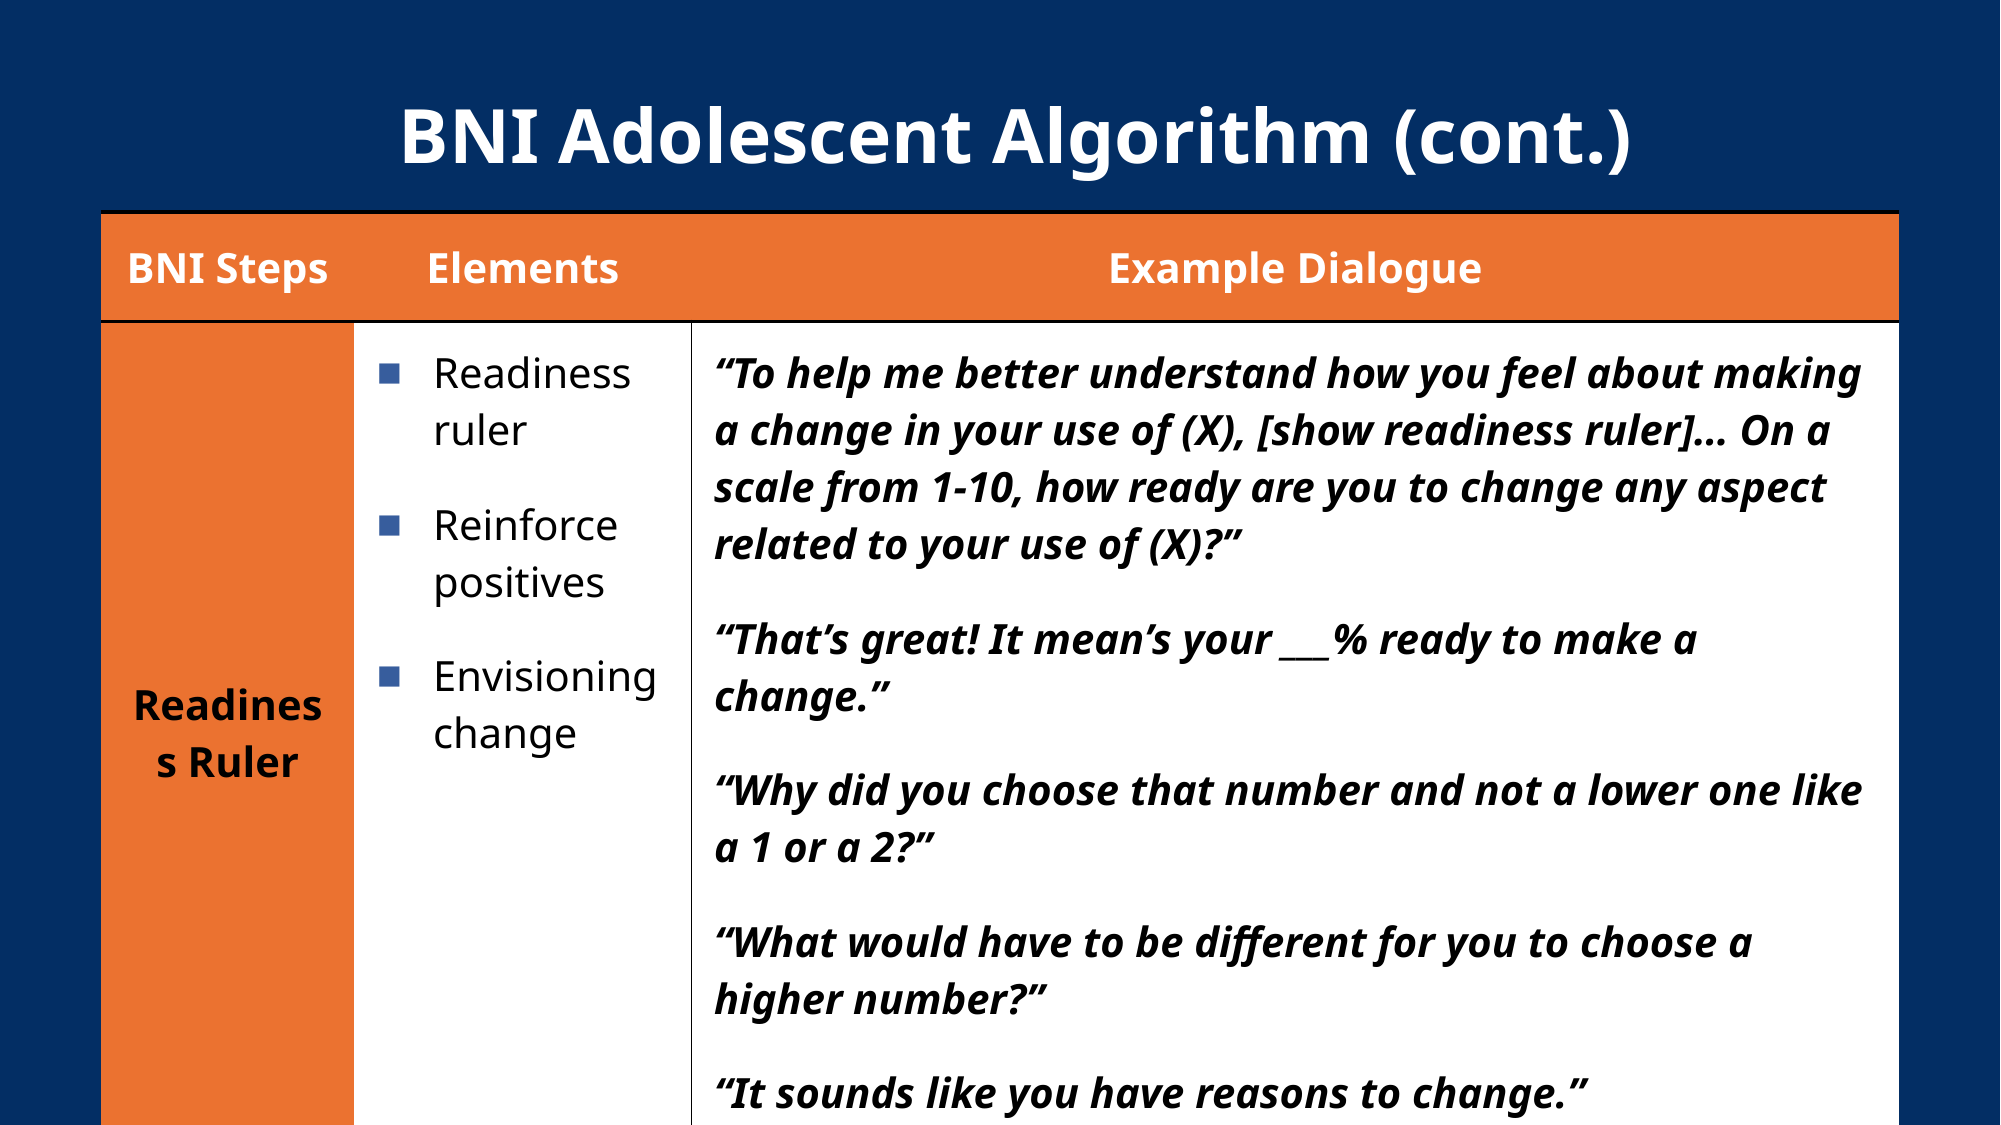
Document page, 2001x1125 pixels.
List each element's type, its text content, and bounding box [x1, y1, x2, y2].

table_cell Readiness Ruler [101, 323, 354, 1125]
list BNI Adolescent Algorithm (cont.) [199, 82, 1801, 177]
table_cell Readiness ruler Reinforce positives Envisioning change [354, 323, 691, 1125]
table_header Elements [354, 214, 692, 320]
table_header BNI Steps [101, 214, 354, 320]
table_cell “To help me better understand how you feel about making a change in your use of (X), [show readiness ruler]… On a scale from 1-10, how ready are you to change any aspect related to your use of (X)?” “That’s great! It mean’s your ___% ready to make a change.” “Why did you choose that number and not a lower one like a 1 or a 2?” “What would have to be different for you to choose a higher number?” “It sounds like you have reasons to change.” [692, 323, 1899, 1125]
table_header Example Dialogue [692, 214, 1899, 320]
